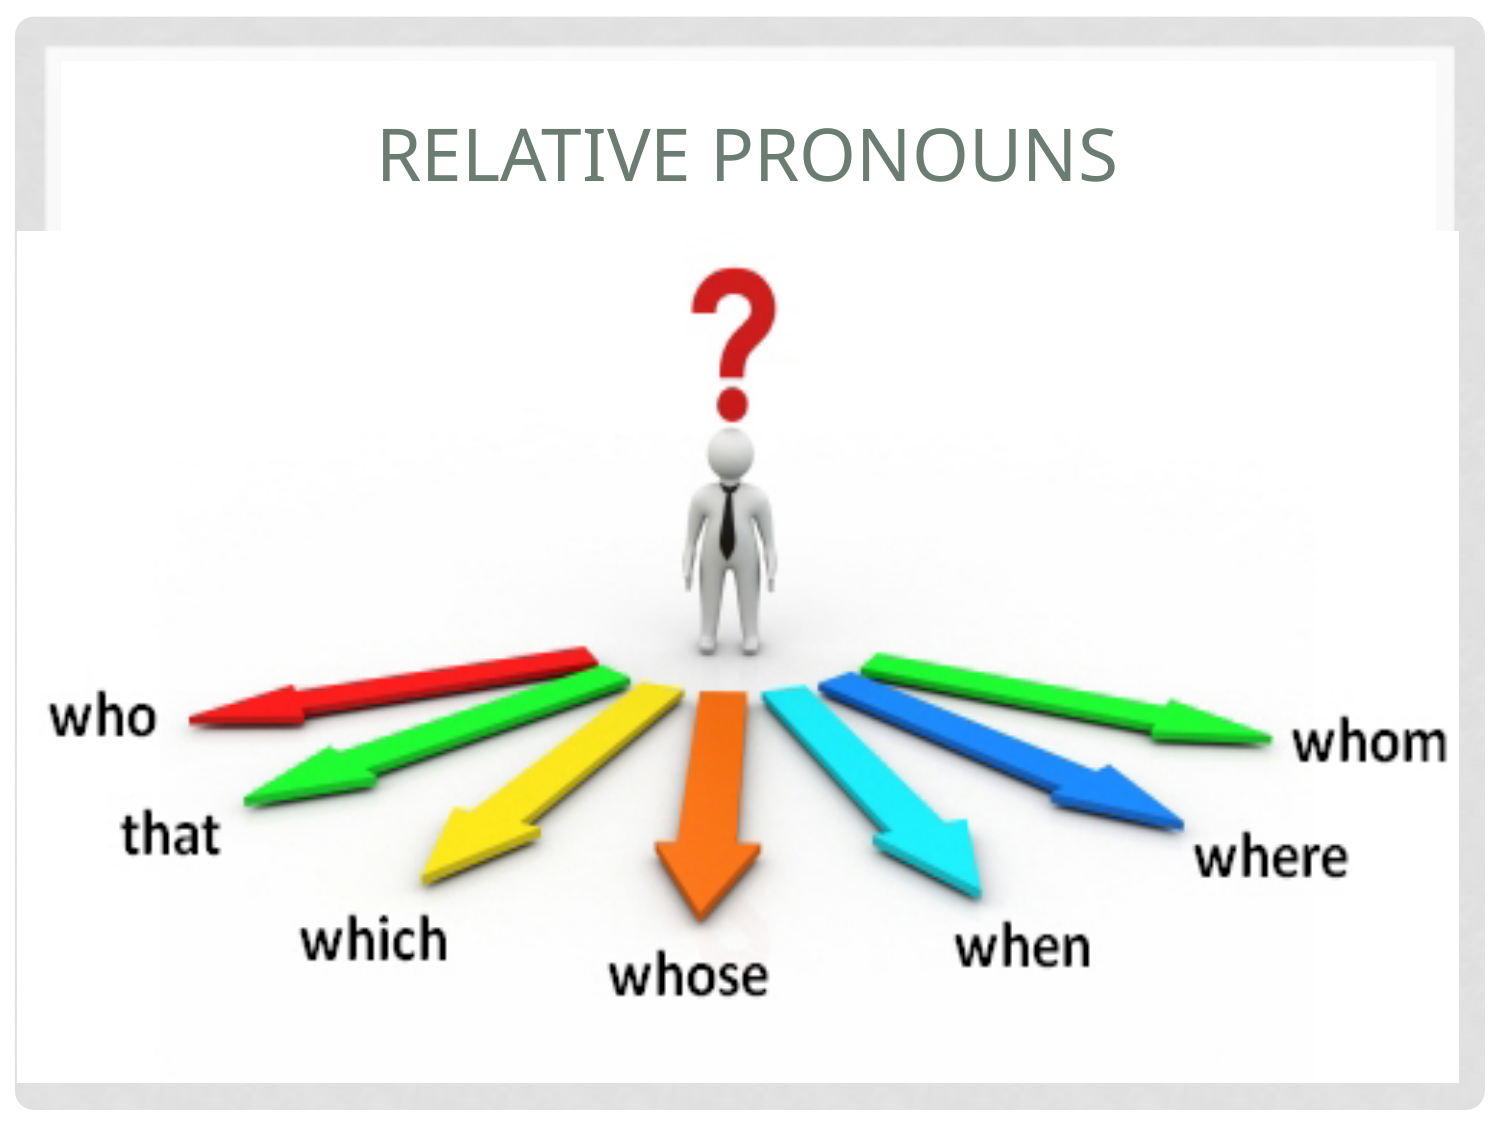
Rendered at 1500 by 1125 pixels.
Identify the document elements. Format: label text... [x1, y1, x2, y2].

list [17, 231, 1459, 1083]
title Relative pronouns [69, 66, 1425, 231]
